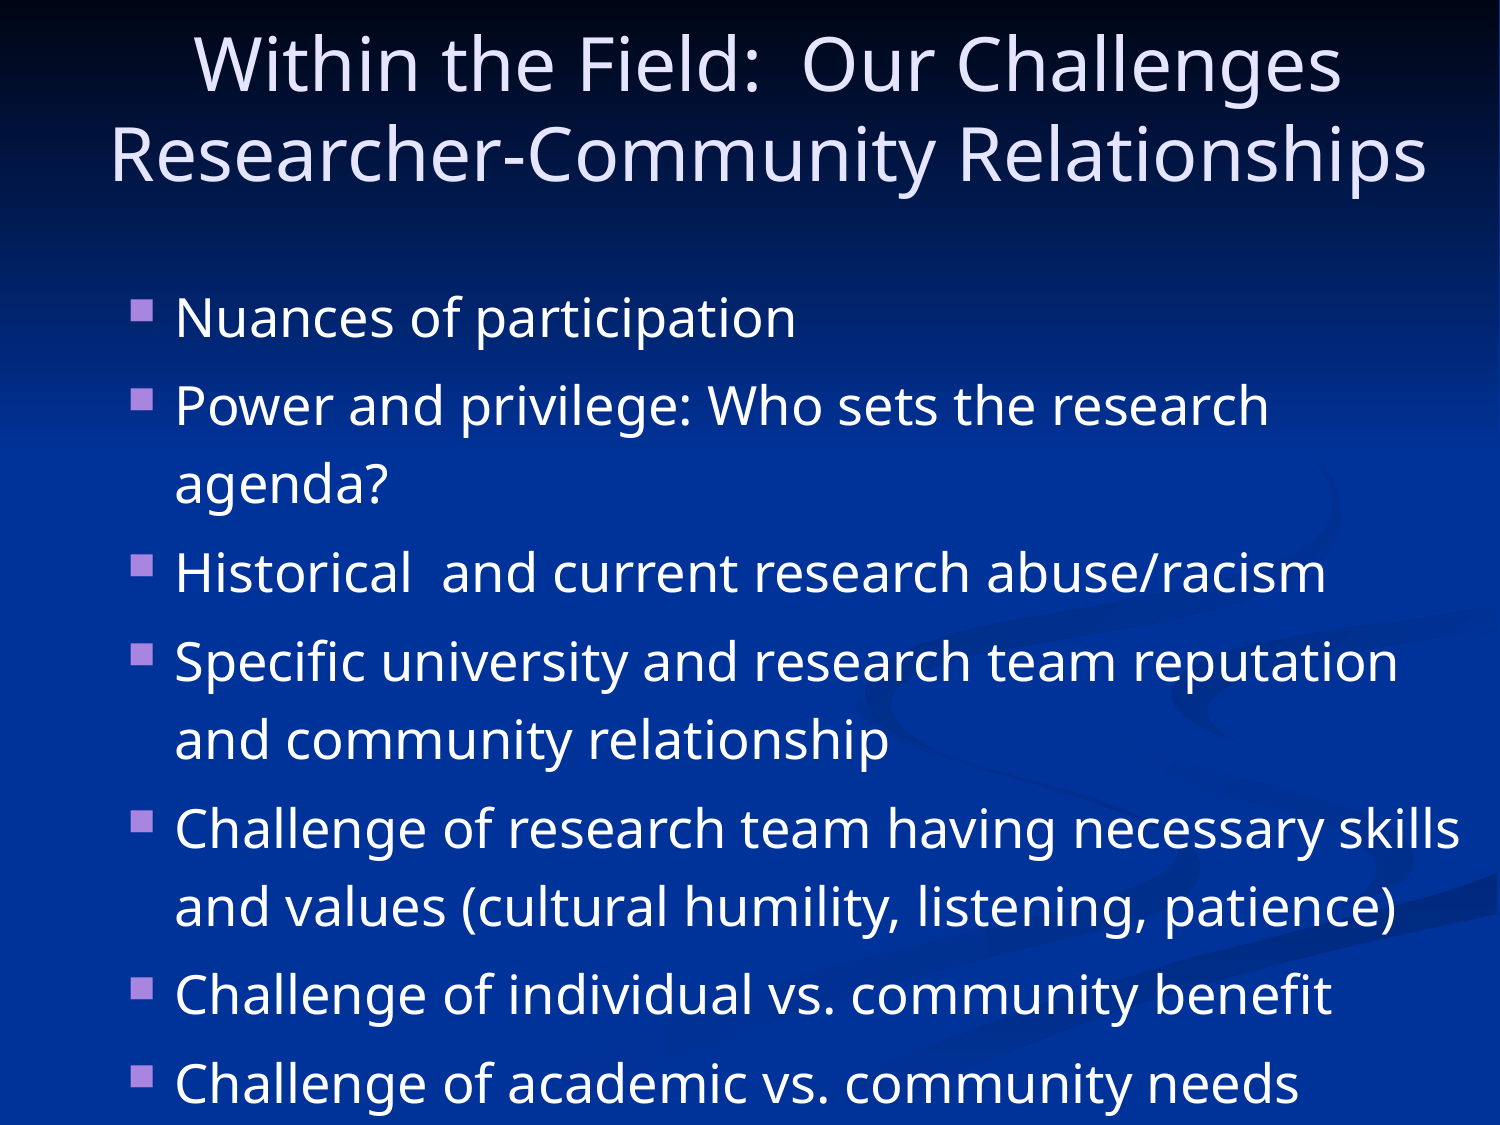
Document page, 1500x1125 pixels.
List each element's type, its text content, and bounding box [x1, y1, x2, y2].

title Within the Field: Our Challenges Researcher-Community Relationships [37, 0, 1500, 213]
list Nuances of participation Power and privilege: Who sets the research agenda? Historical and current research abuse/racism Specific university and research team reputation and community relationship Challenge of research team having necessary skills and values (cultural humility, listening, patience) Challenge of individual vs. community benefit Challenge of academic vs. community needs [37, 262, 1500, 1125]
